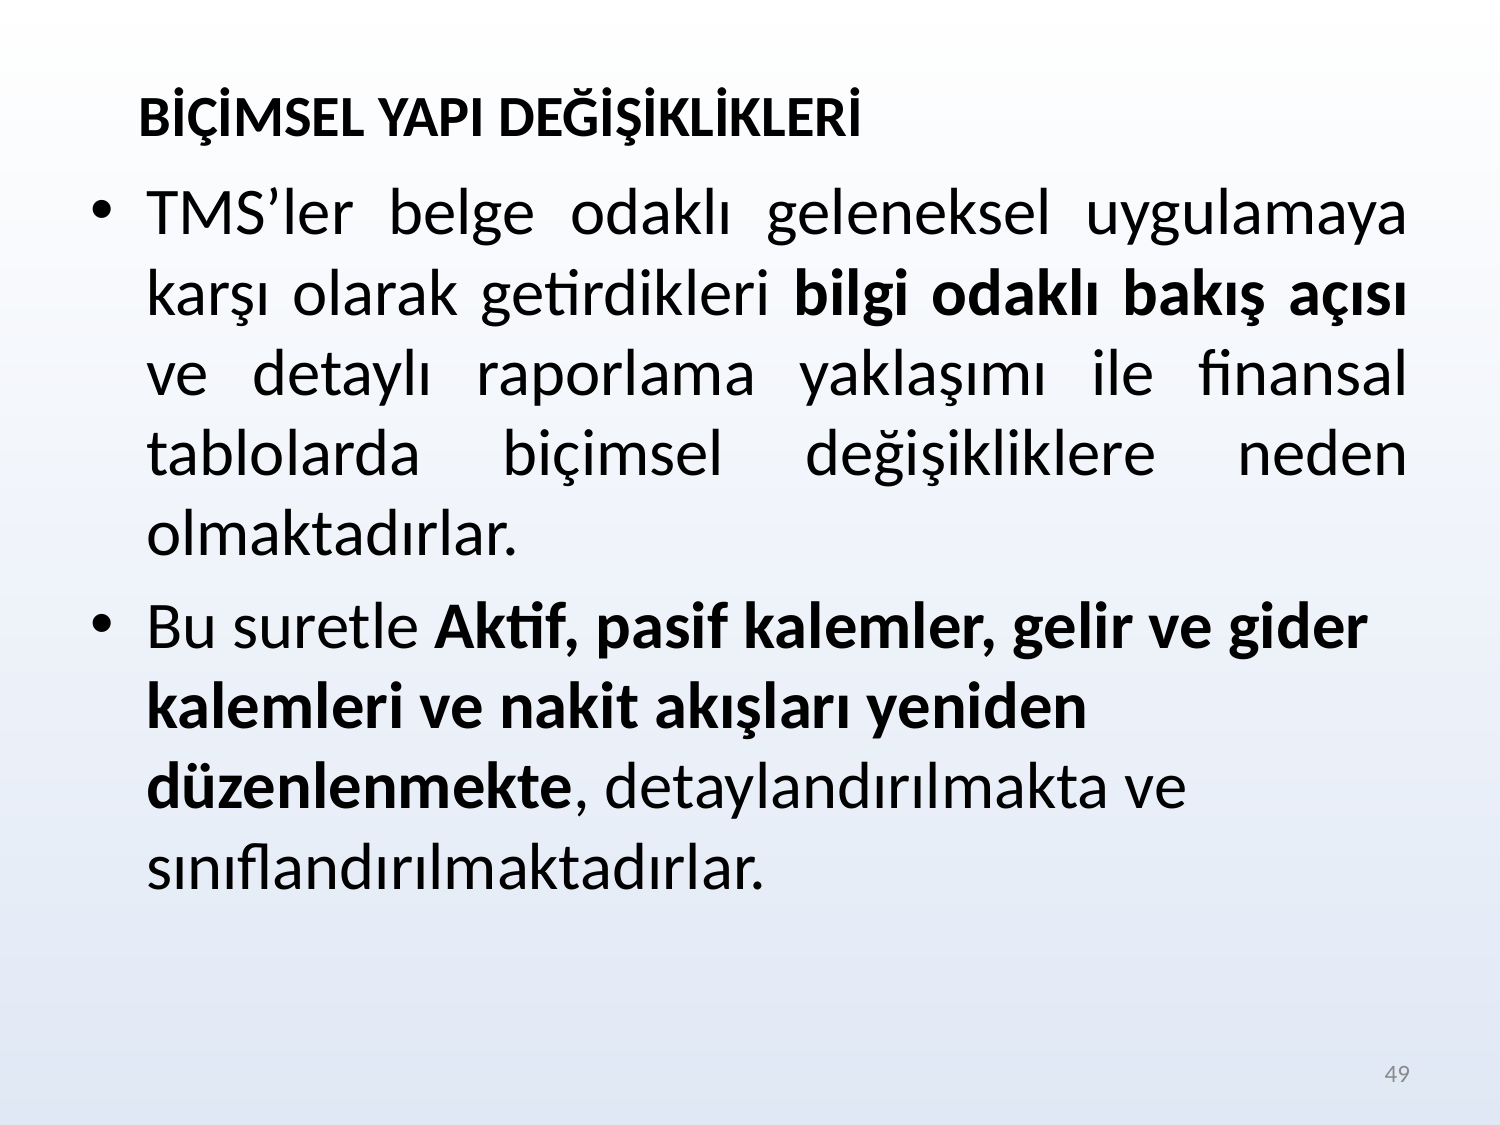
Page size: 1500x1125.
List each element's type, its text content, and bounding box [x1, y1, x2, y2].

text_box BİÇİMSEL YAPI DEĞİŞİKLİKLERİ [123, 66, 1399, 161]
list TMS’ler belge odaklı geleneksel uygulamaya karşı olarak getirdikleri bilgi odaklı bakış açısı ve detaylı raporlama yaklaşımı ile finansal tablolarda biçimsel değişikliklere neden olmaktadırlar. Bu suretle Aktif, pasif kalemler, gelir ve gider kalemleri ve nakit akışları yeniden düzenlenmekte, detaylandırılmakta ve sınıflandırılmaktadırlar. [75, 160, 1425, 1005]
slide_number 49 [1074, 1042, 1425, 1103]
